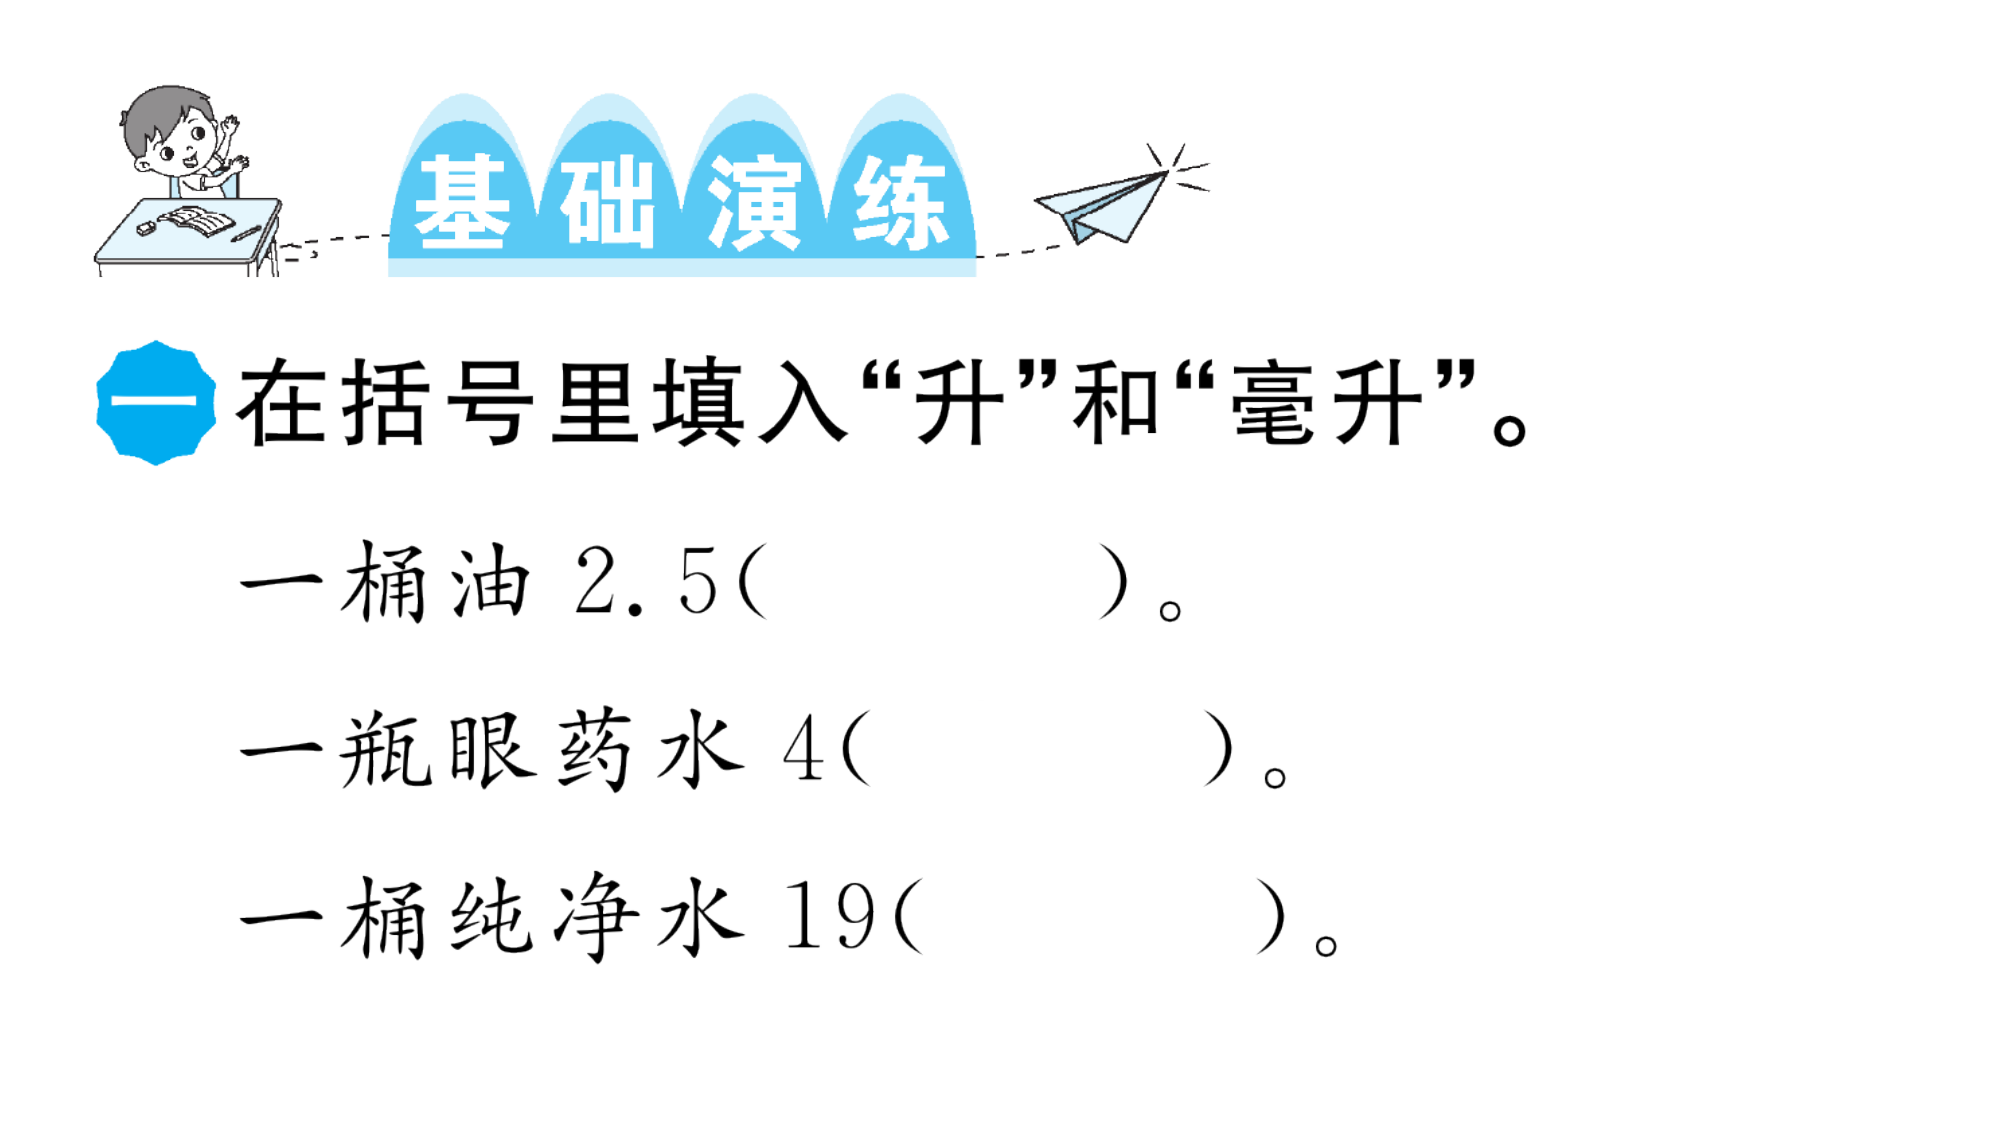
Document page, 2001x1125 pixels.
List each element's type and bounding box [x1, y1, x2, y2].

picture [87, 58, 1913, 1004]
